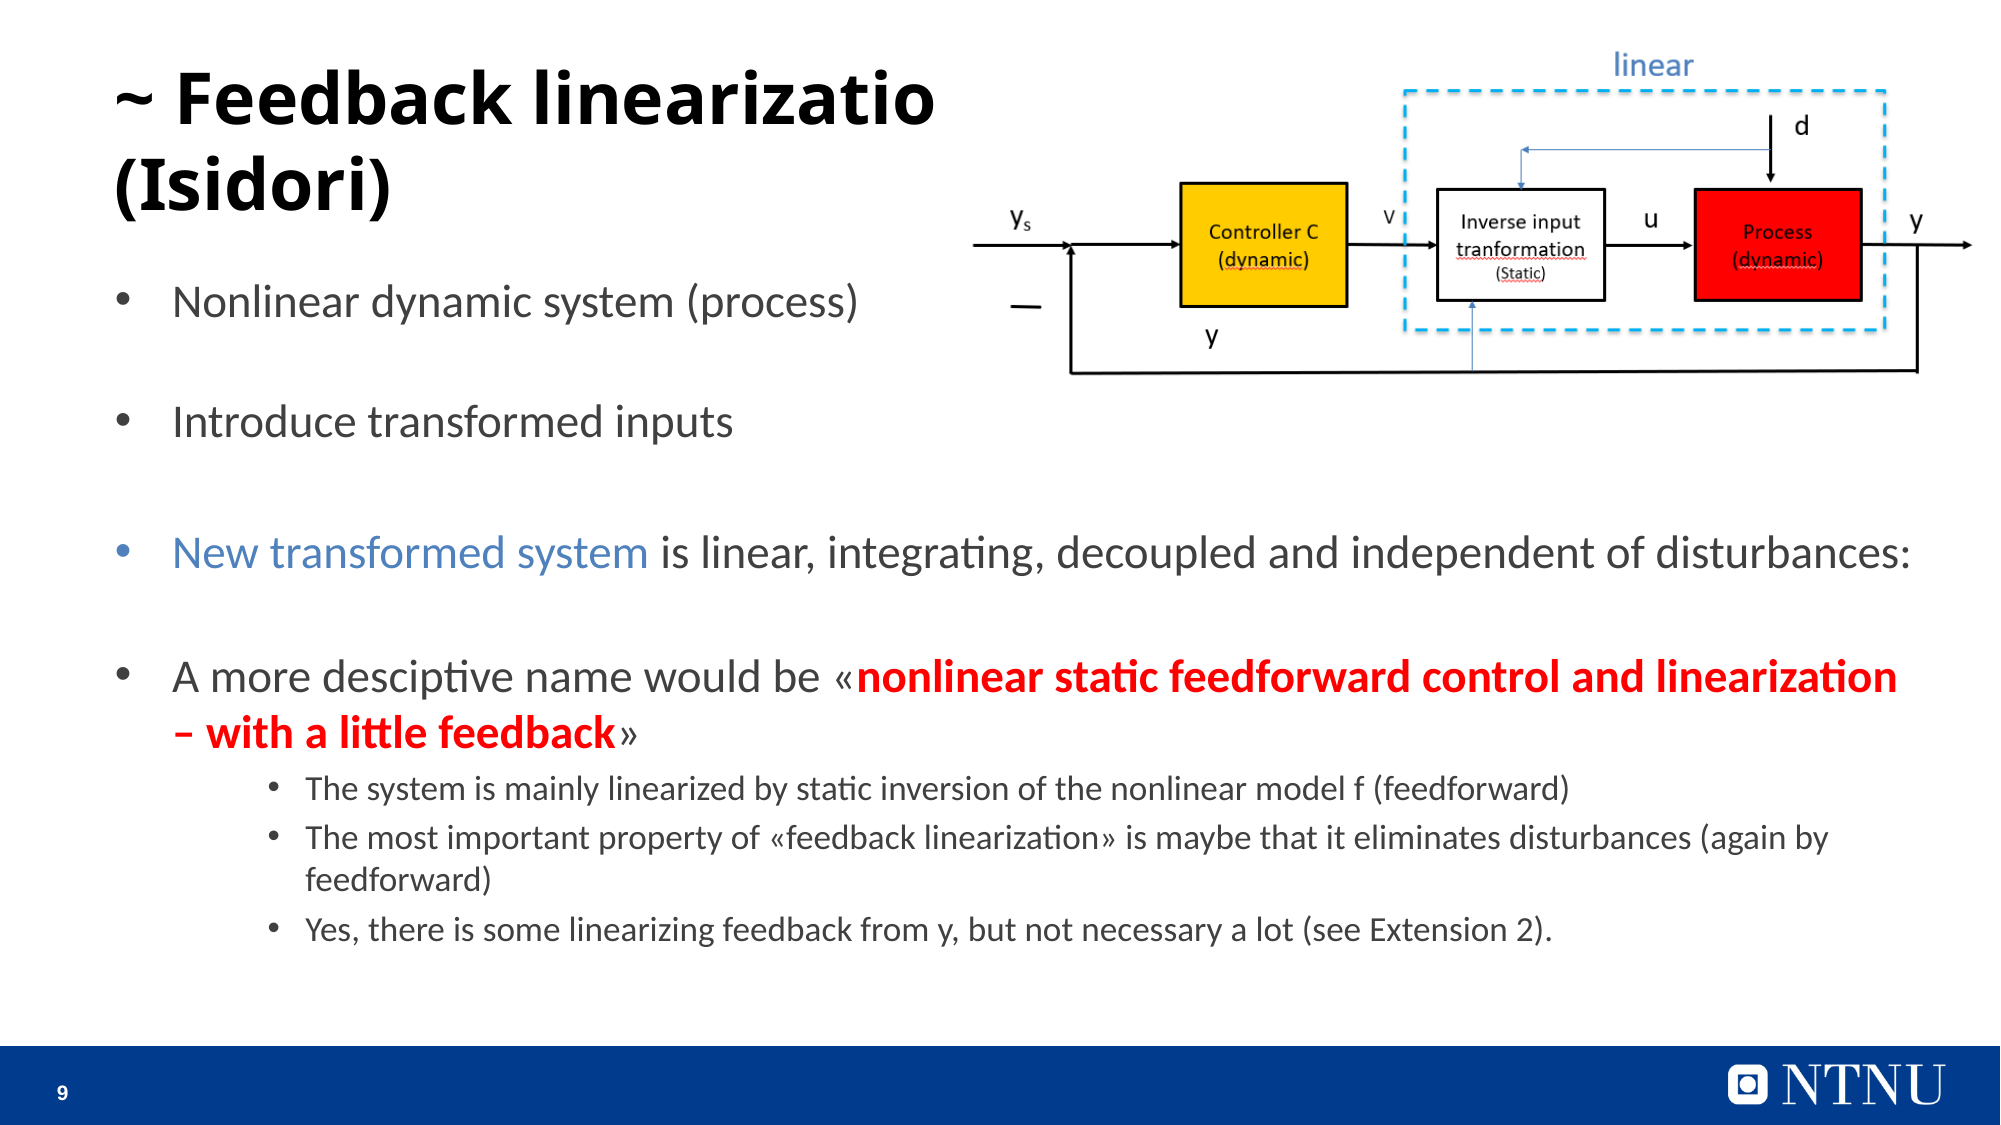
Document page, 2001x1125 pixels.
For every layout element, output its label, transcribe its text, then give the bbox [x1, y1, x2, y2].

picture [937, 26, 1982, 419]
picture [0, 1046, 2000, 1125]
title ~ Feedback linearization (Isidori) [99, 45, 932, 233]
